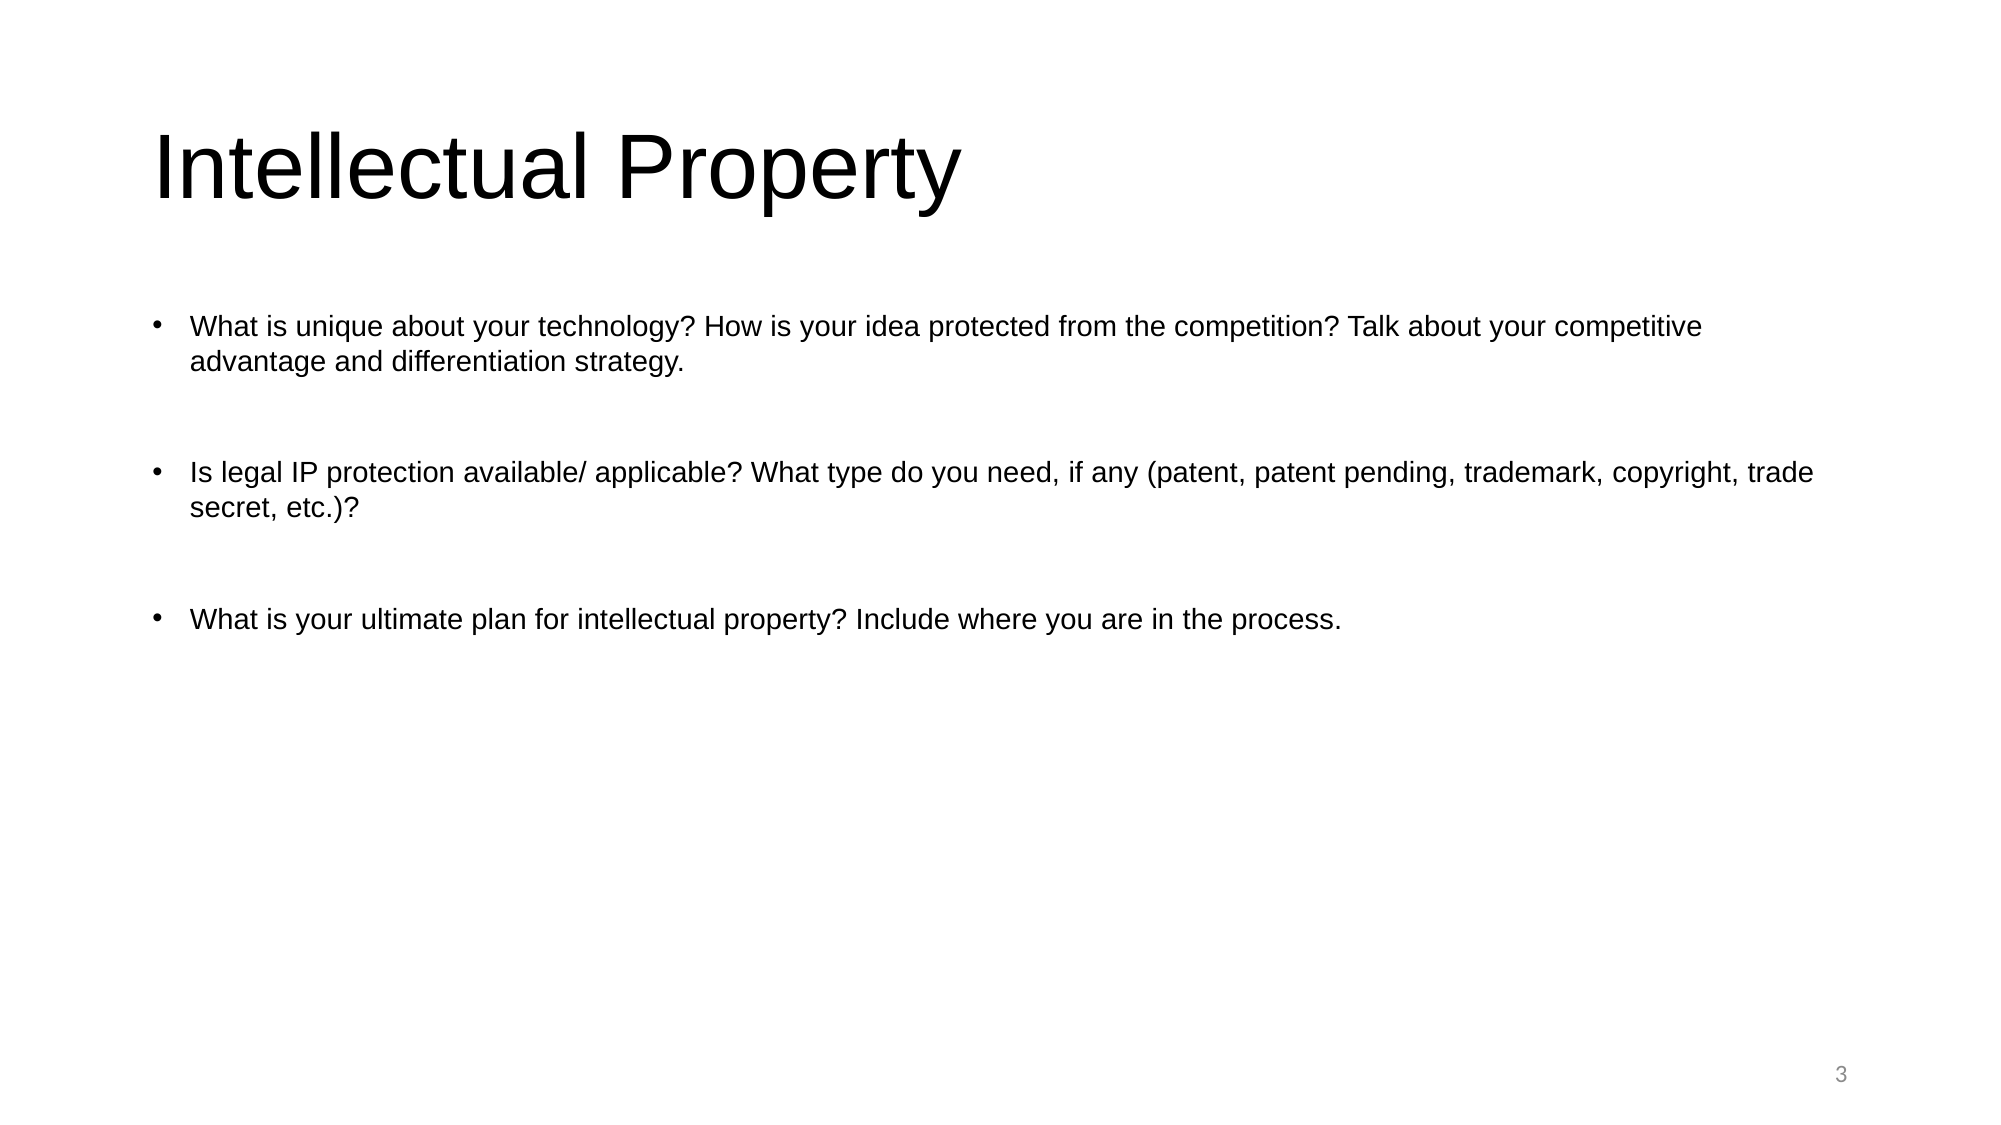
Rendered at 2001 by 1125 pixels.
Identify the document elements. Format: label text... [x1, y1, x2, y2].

title Intellectual Property [137, 59, 1863, 278]
list What is unique about your technology? How is your idea protected from the competition? Talk about your competitive advantage and differentiation strategy. Is legal IP protection available/ applicable? What type do you need, if any (patent, patent pending, trademark, copyright, trade secret, etc.)? What is your ultimate plan for intellectual property? Include where you are in the process. [137, 299, 1863, 1014]
slide_number 3 [1412, 1042, 1863, 1103]
